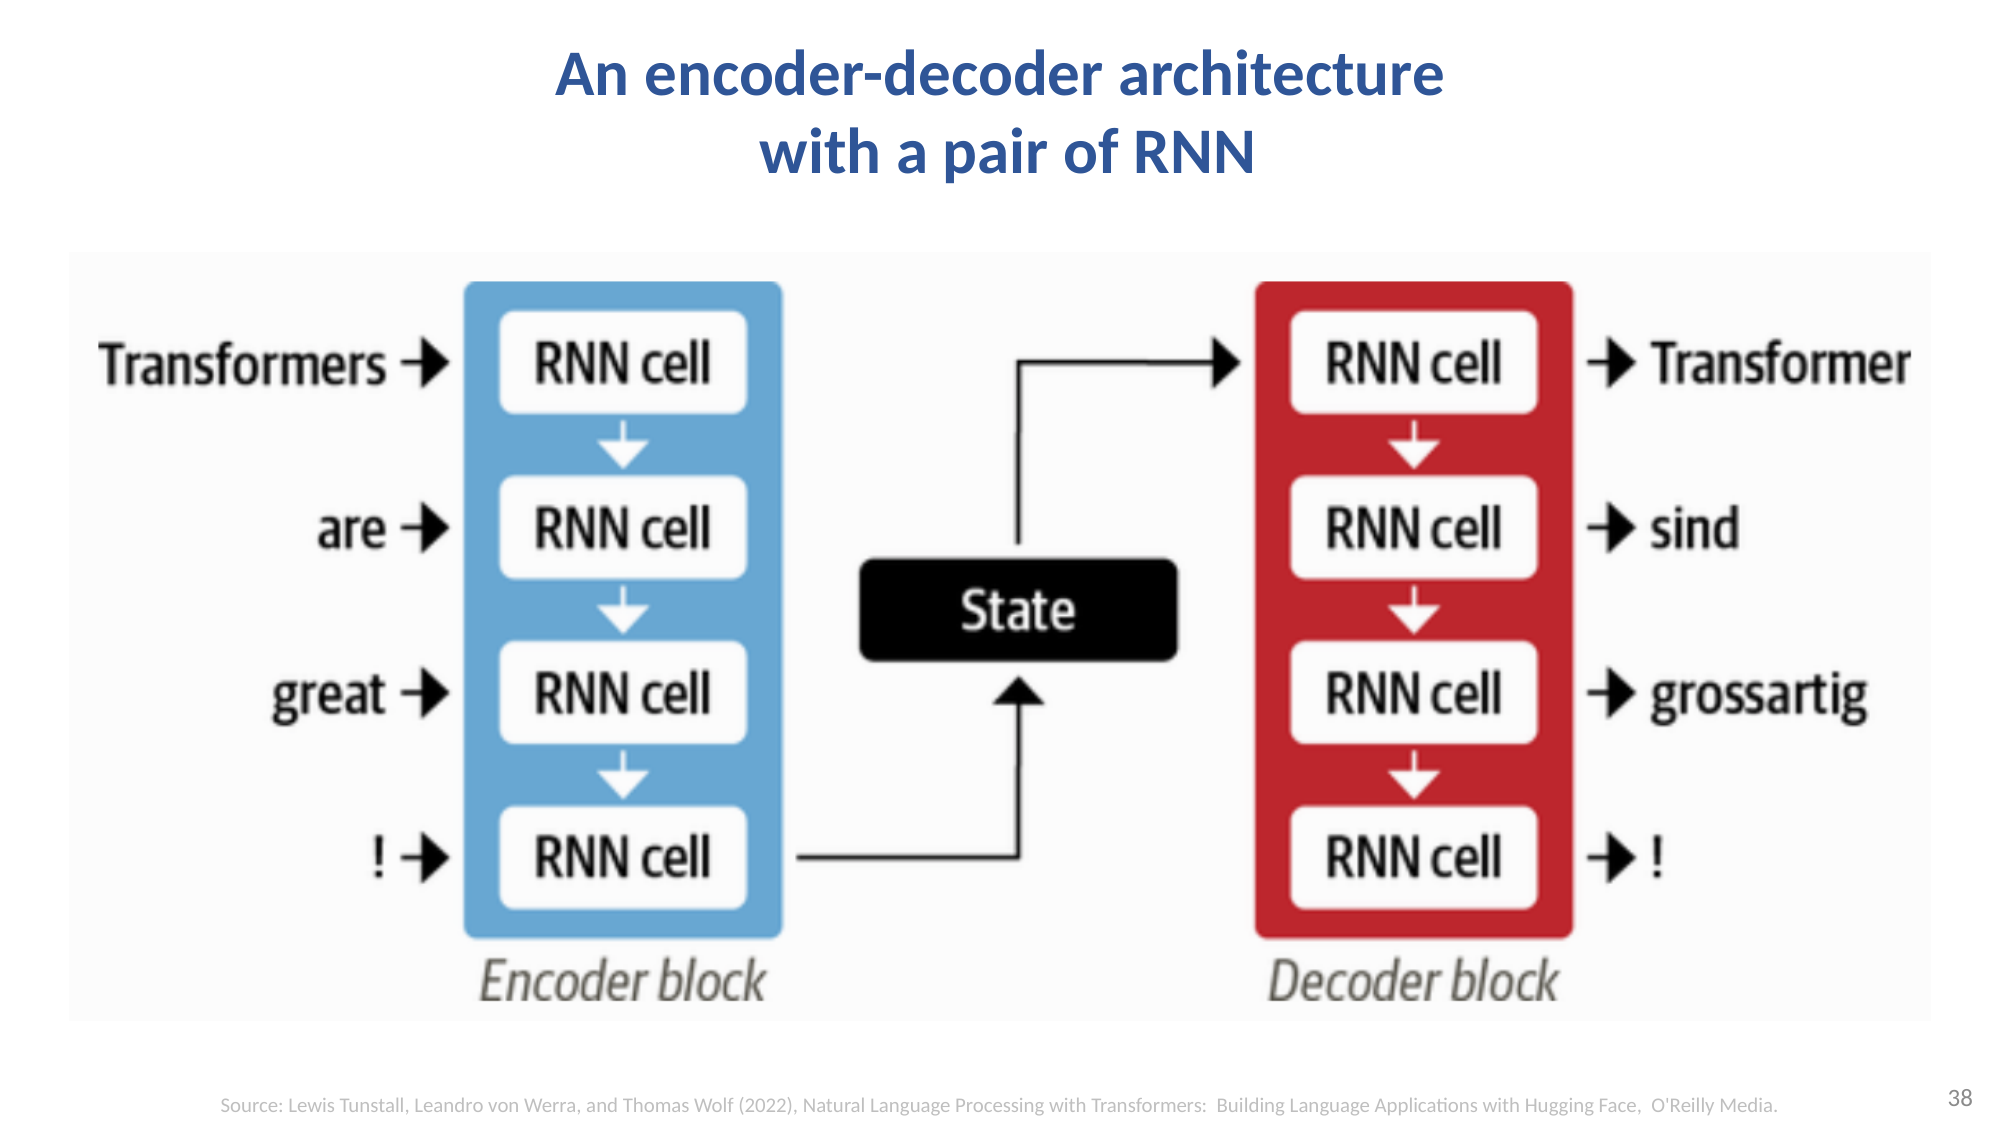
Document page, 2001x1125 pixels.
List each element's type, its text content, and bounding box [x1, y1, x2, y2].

slide_number 38 [1830, 1076, 1989, 1116]
picture [69, 252, 1931, 1021]
text_box Source: Lewis Tunstall, Leandro von Werra, and Thomas Wolf (2022), Natural Language Processing with Transformers: Building Language Applications with Hugging Face, O'Reilly Media. [167, 1084, 1833, 1125]
title An encoder-decoder architecture with a pair of RNN [87, 22, 1929, 195]
